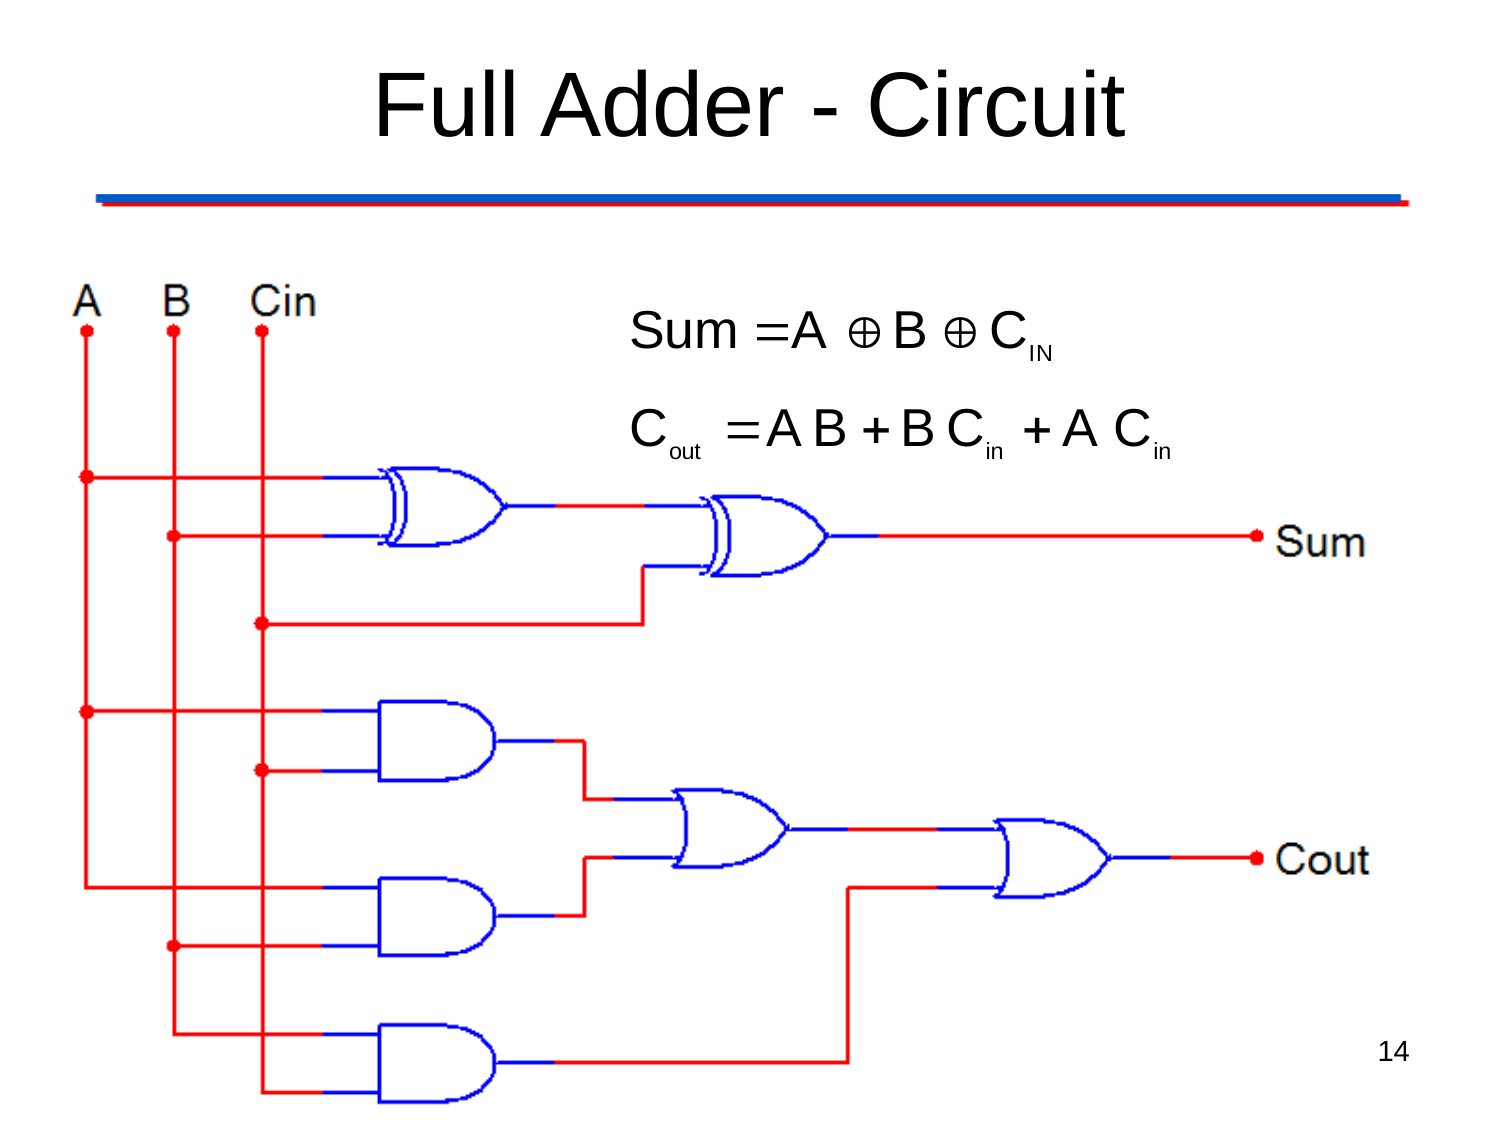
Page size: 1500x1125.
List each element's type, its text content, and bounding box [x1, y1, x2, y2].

title Full Adder - Circuit [0, 0, 1500, 200]
picture [62, 262, 1388, 1125]
slide_number 14 [1392, 1024, 1426, 1103]
picture [91, 200, 1412, 209]
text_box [624, 299, 1178, 467]
